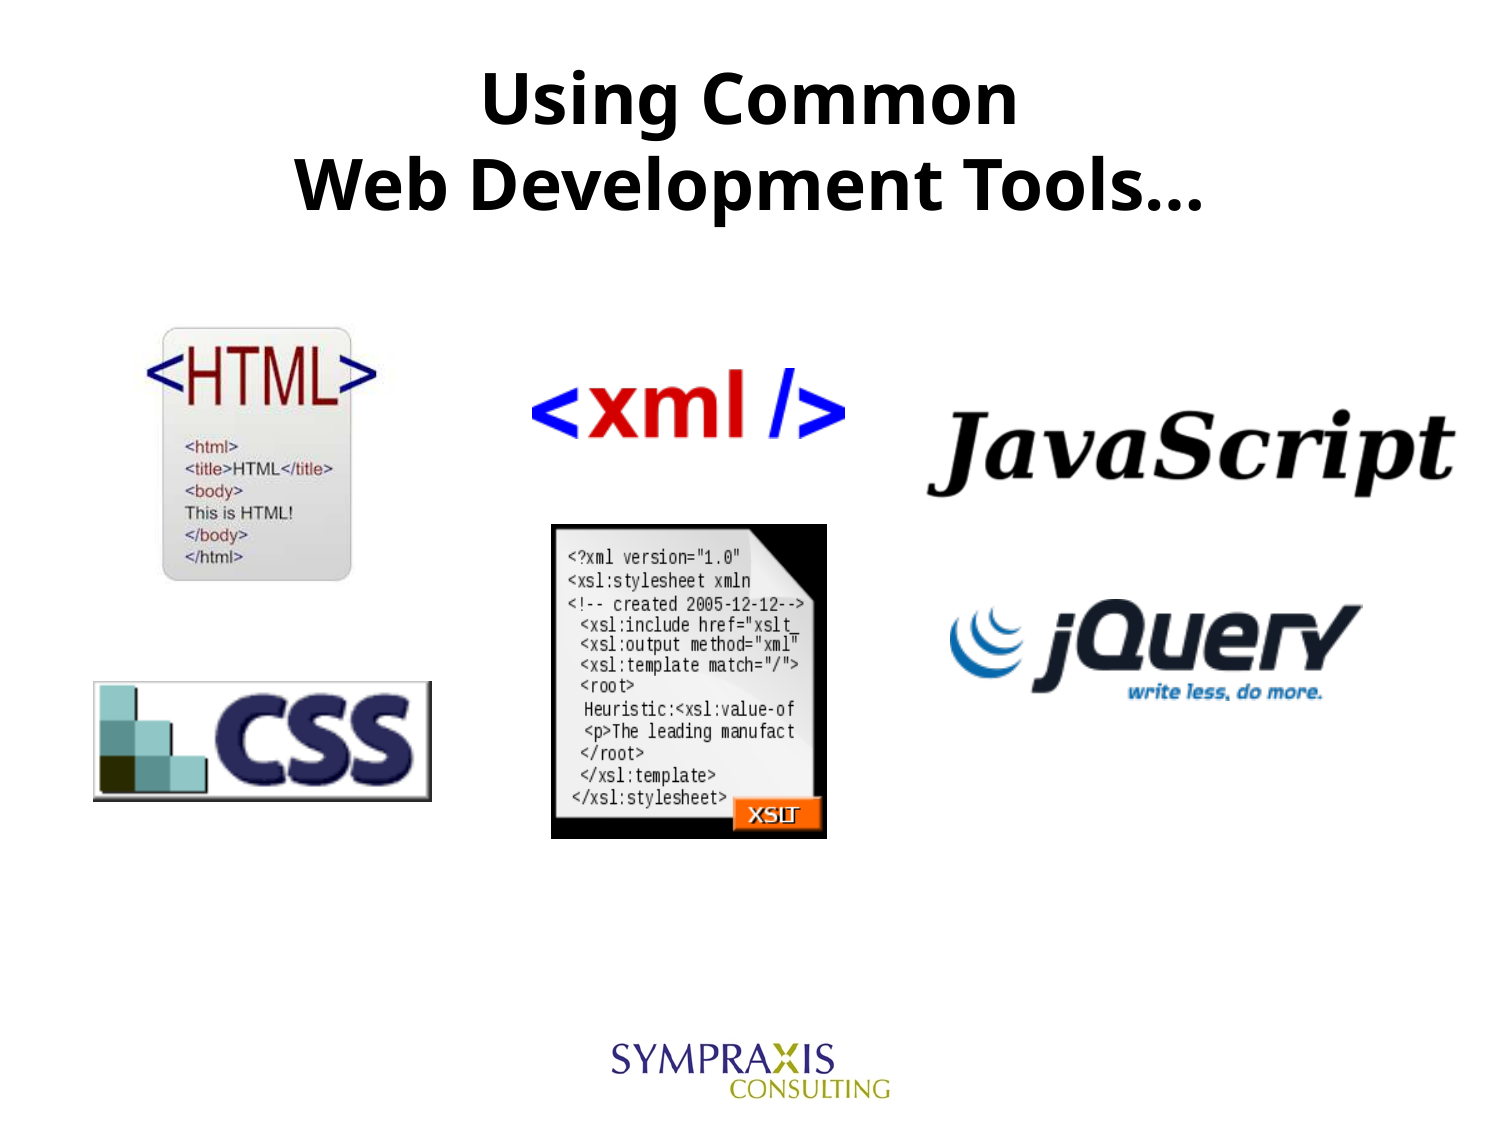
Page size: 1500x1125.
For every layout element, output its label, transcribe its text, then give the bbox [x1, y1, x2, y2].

picture [949, 599, 1363, 701]
picture [532, 368, 846, 440]
picture [93, 681, 432, 802]
picture [550, 524, 827, 839]
picture [74, 274, 451, 651]
picture [919, 392, 1466, 512]
title Using Common Web Development Tools… [75, 45, 1425, 233]
picture [609, 1038, 891, 1100]
